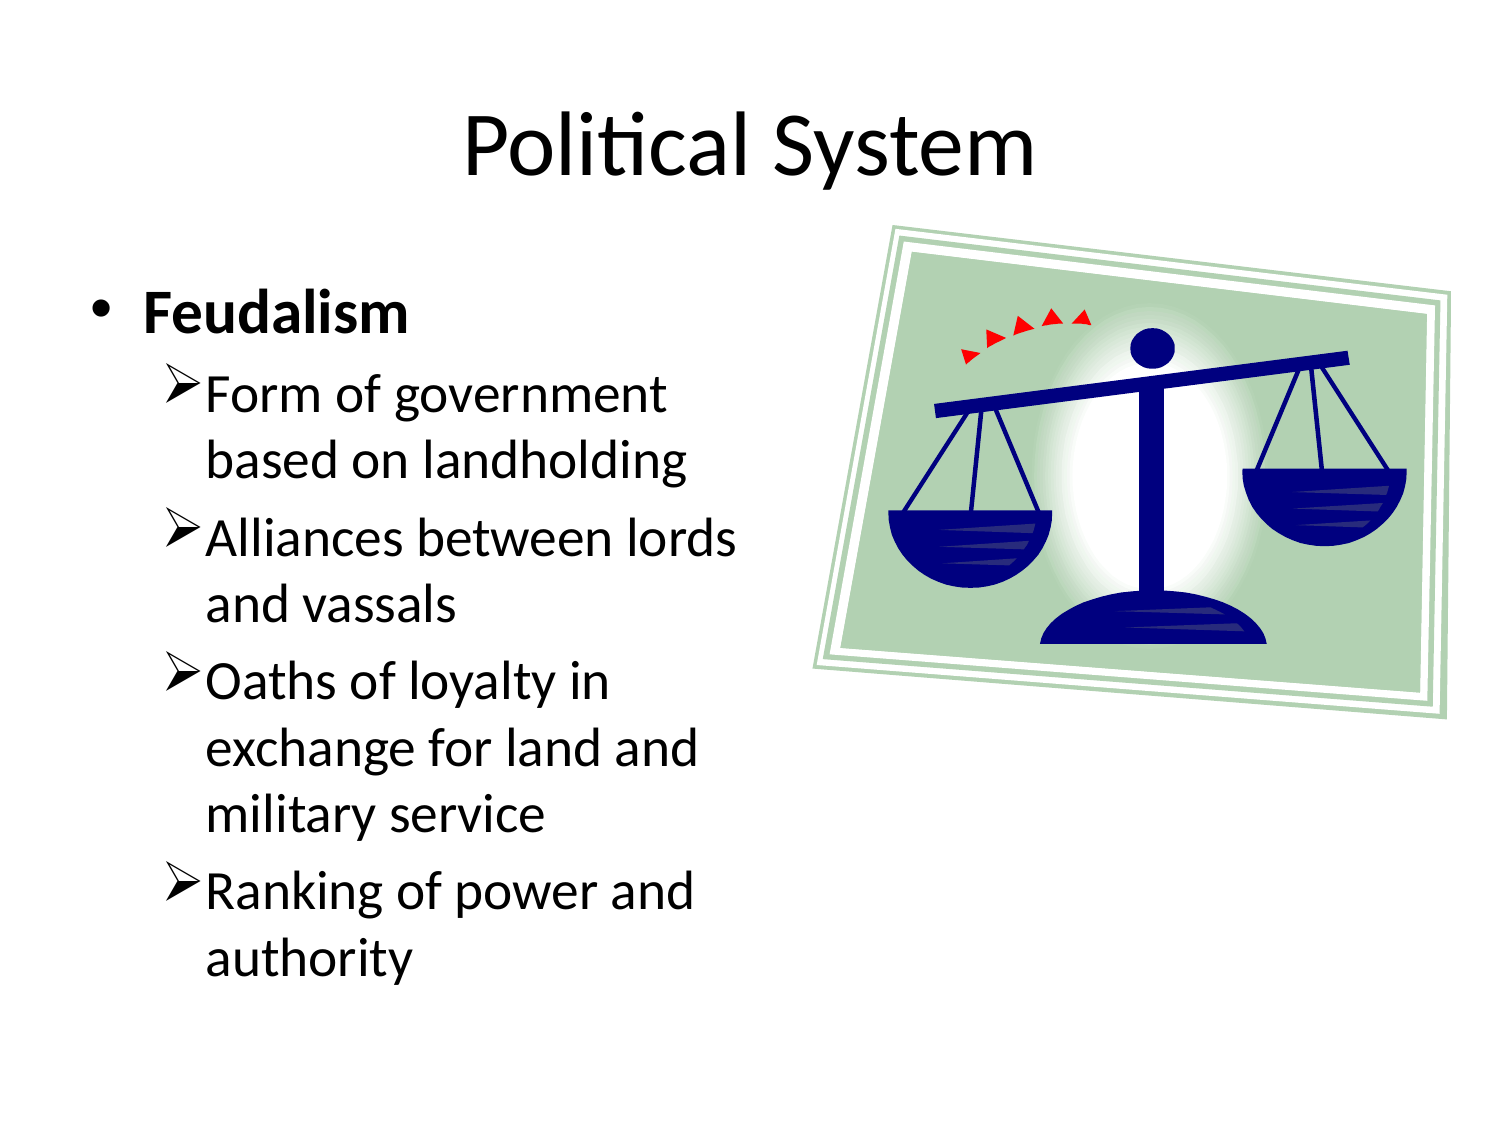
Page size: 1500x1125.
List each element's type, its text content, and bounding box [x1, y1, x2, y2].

picture [812, 224, 1452, 720]
list Feudalism Form of government based on landholding Alliances between lords and vassals Oaths of loyalty in exchange for land and military service Ranking of power and authority [75, 262, 813, 1000]
title Political System [75, 45, 1425, 233]
